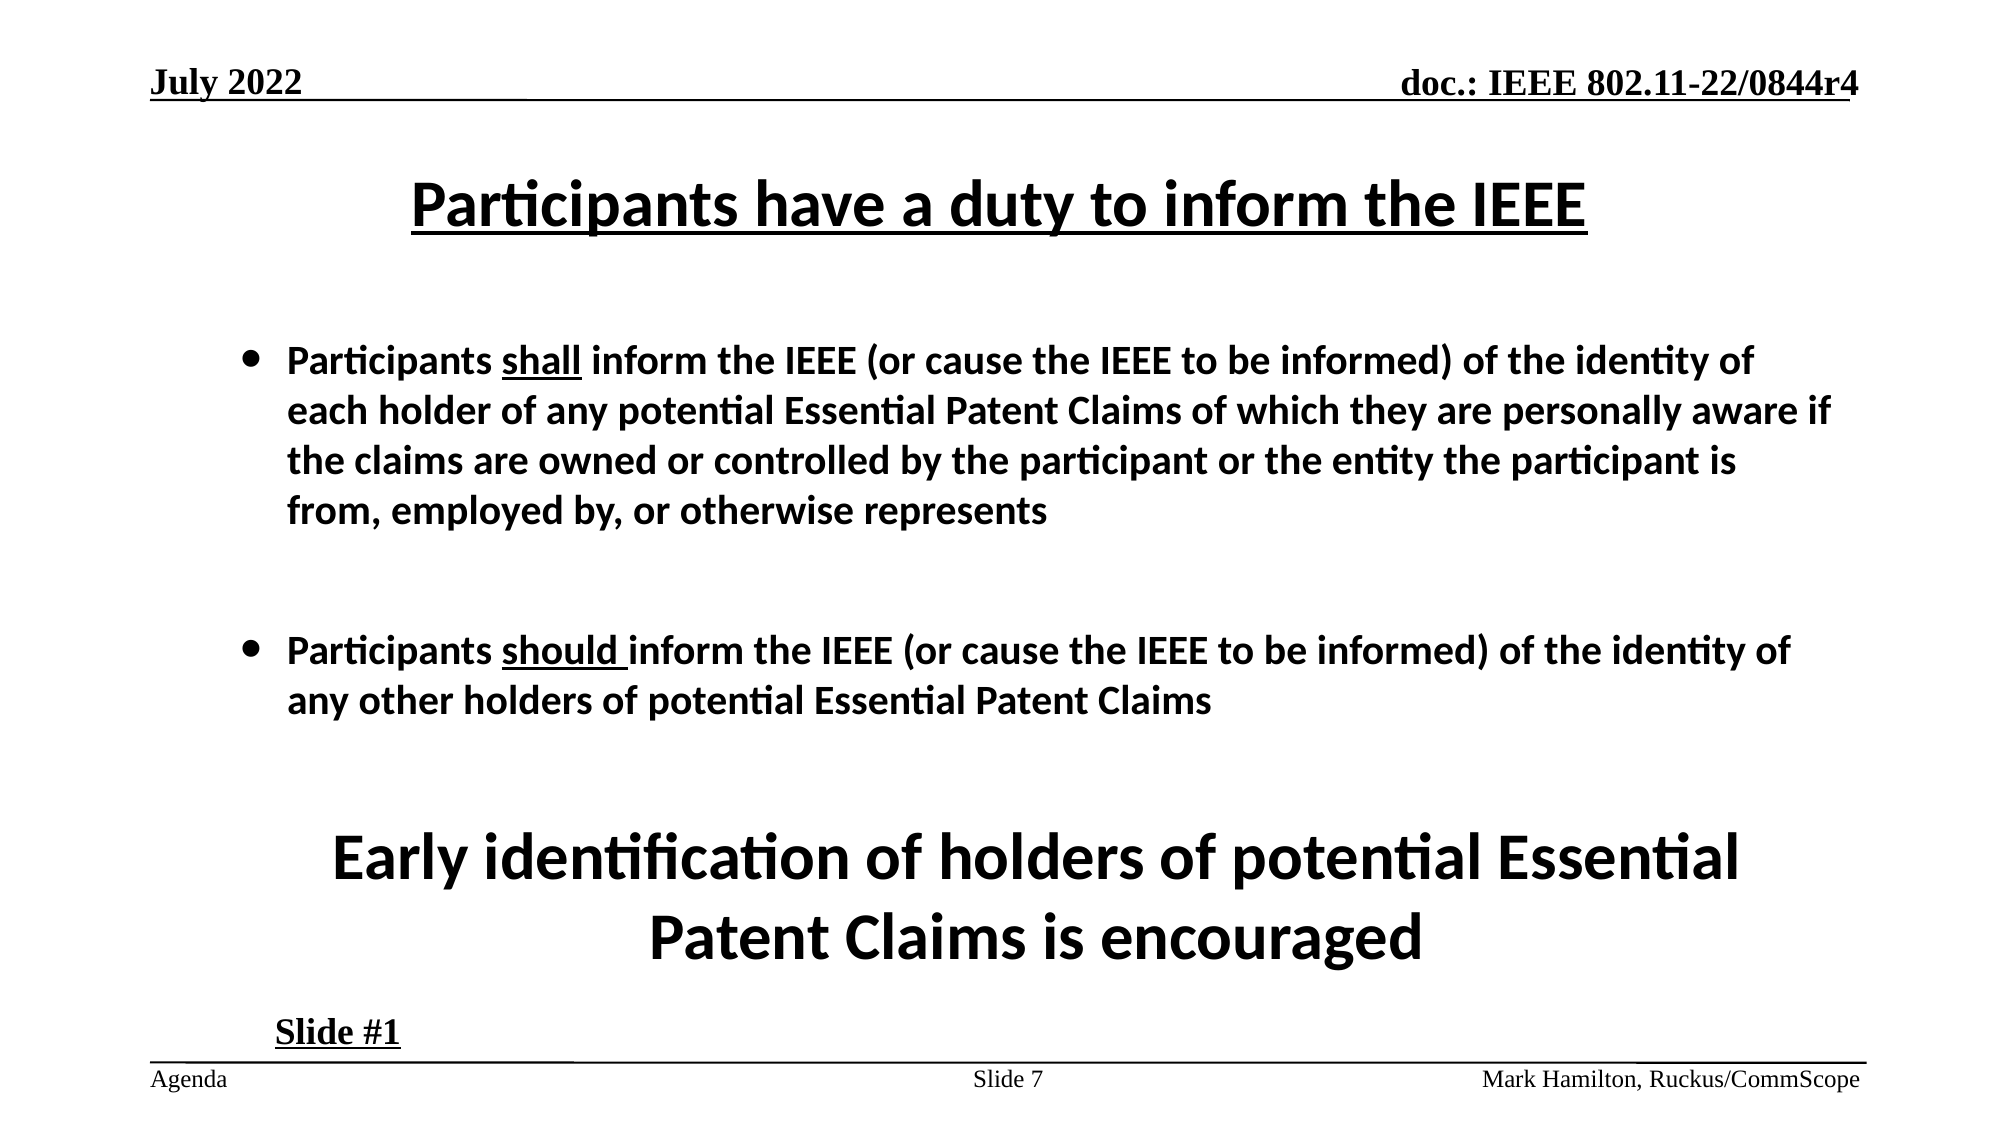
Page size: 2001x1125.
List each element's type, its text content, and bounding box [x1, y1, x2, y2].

slide_number Slide 7 [950, 1061, 1067, 1123]
list Participants shall inform the IEEE (or cause the IEEE to be informed) of the identity of each holder of any potential Essential Patent Claims of which they are personally aware if the claims are owned or controlled by the participant or the entity the participant is from, employed by, or otherwise represents Participants should inform the IEEE (or cause the IEEE to be informed) of the identity of any other holders of potential Essential Patent Claims Early identification of holders of potential Essential Patent Claims is encouraged [149, 324, 1850, 1000]
text_box Slide #1 [260, 999, 417, 1060]
title Participants have a duty to inform the IEEE [149, 112, 1850, 288]
